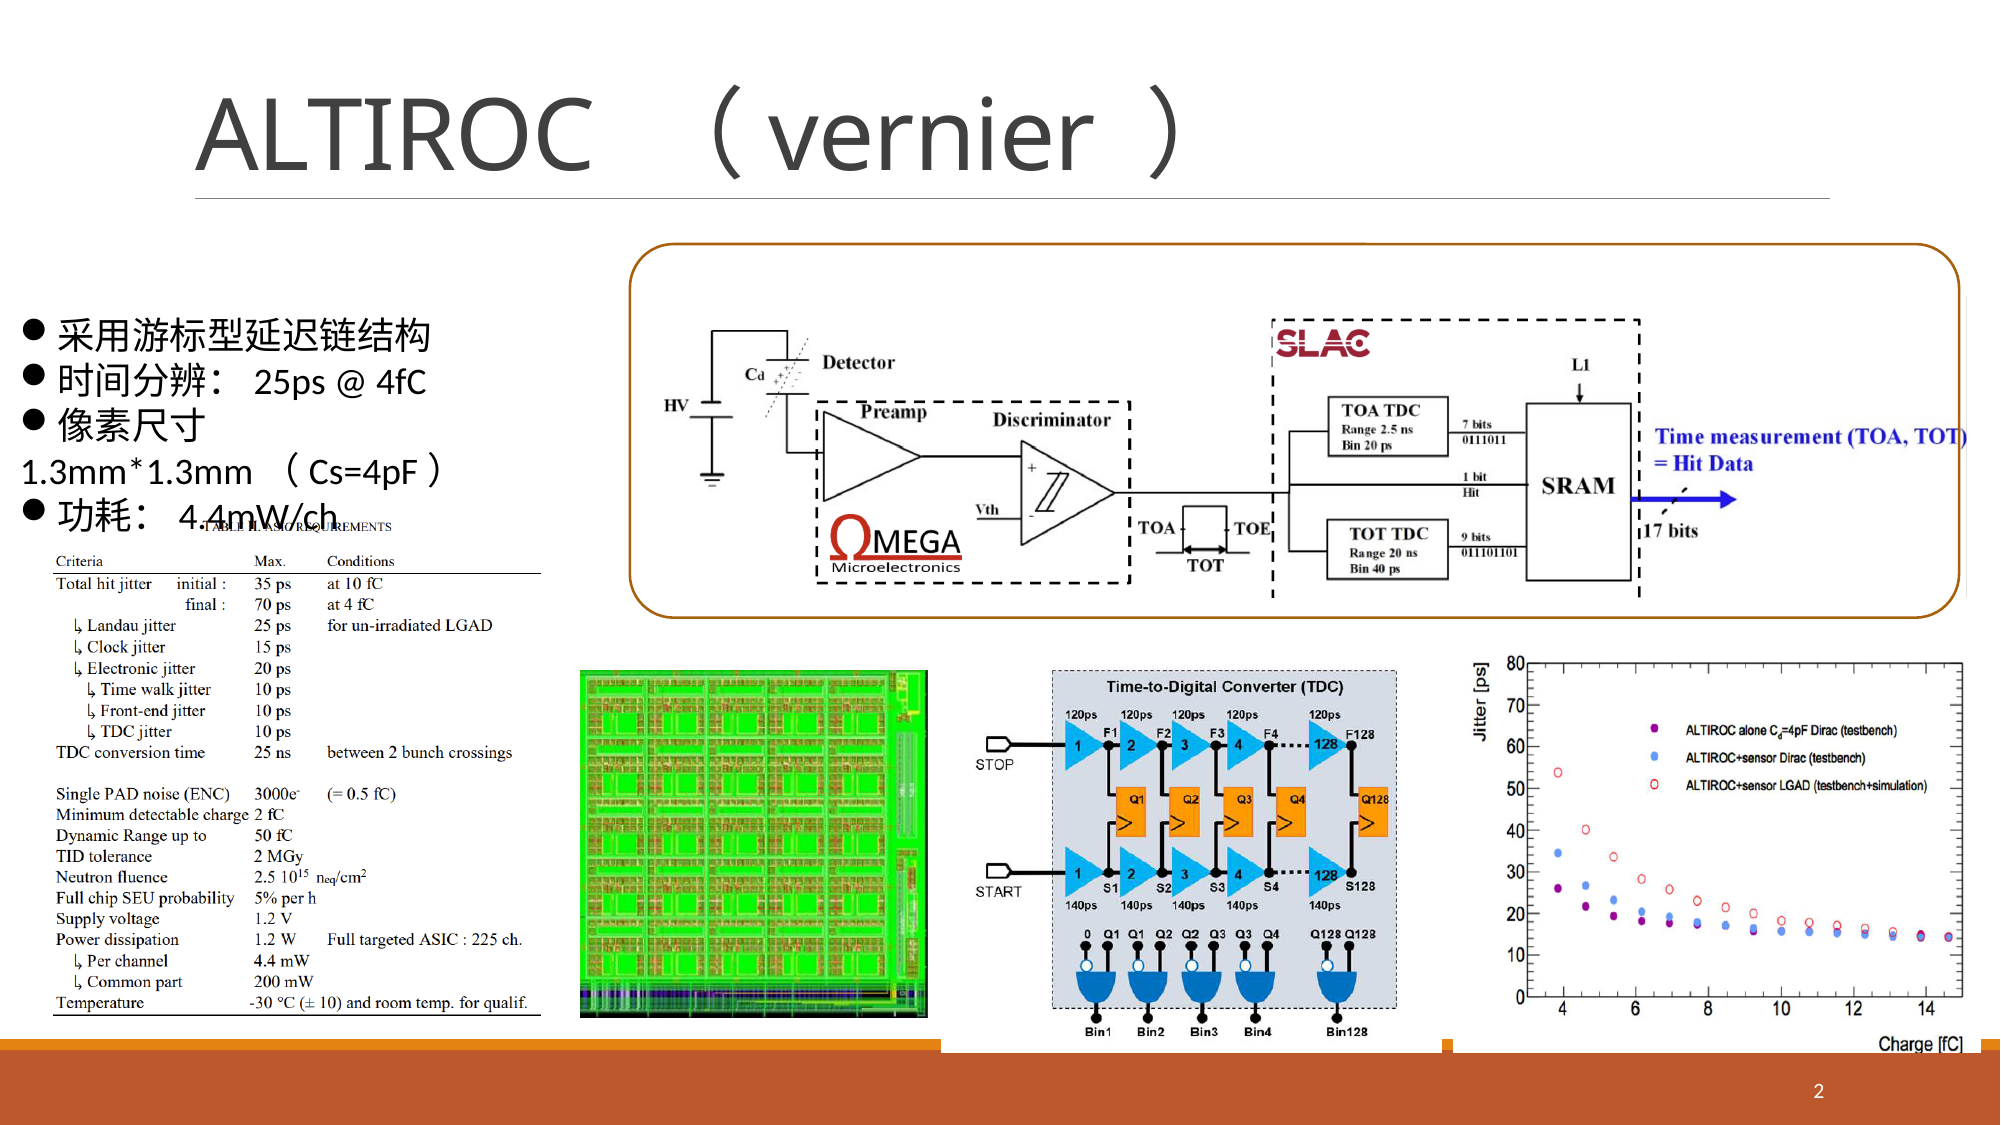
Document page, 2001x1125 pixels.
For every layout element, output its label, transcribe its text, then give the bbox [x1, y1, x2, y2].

picture [664, 295, 1968, 598]
text_box 采用游标型延迟链结构 时间分辨：25ps @ 4fC 像素尺寸1.3mm*1.3mm（Cs=4pF） 功耗：4.4mW/ch [4, 304, 658, 545]
slide_number 2 [1624, 1062, 1840, 1120]
title ALTIROC （vernier ） [180, 47, 1830, 199]
picture [40, 504, 542, 1031]
text_box [628, 242, 1961, 619]
picture [579, 647, 931, 1020]
picture [1452, 634, 1982, 1054]
picture [940, 624, 1442, 1054]
